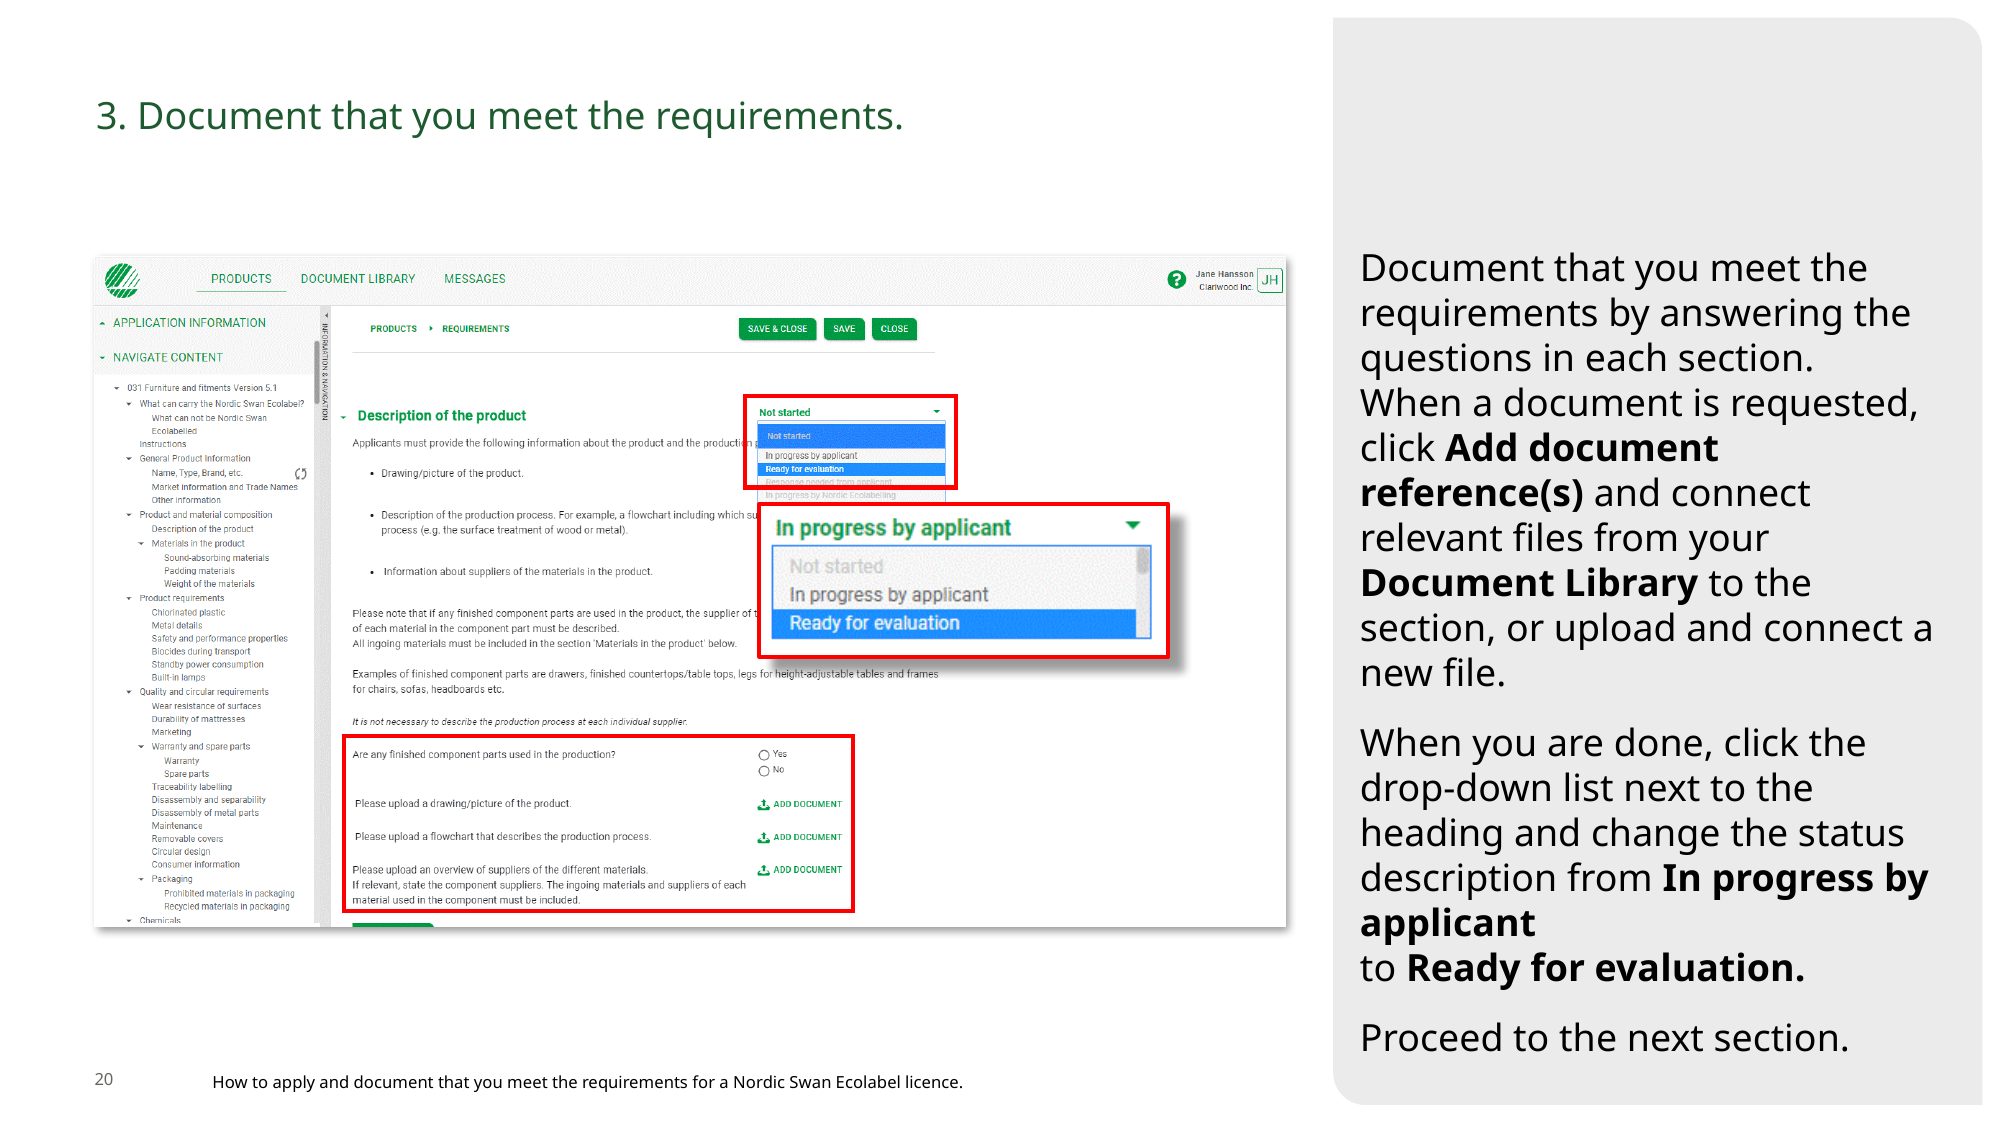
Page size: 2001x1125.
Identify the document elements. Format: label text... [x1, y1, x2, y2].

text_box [343, 395, 1166, 911]
picture [94, 243, 1286, 940]
title 3. Document that you meet the requirements. [96, 100, 1288, 204]
footer How to apply and document that you meet the requirements for a Nordic Swan Ecolabel licence. [212, 1055, 981, 1092]
list Document that you meet the requirements by answering the questions in each section. When a document is requested, click Add document reference(s) and connect relevant files from your Document Library to the section, or upload and connect a new file. When you are done, click the drop-down list next to the heading and change the status description from In progress by applicant to Ready for evaluation. Proceed to the next section. [1359, 243, 1937, 940]
slide_number 20 [94, 1055, 184, 1092]
picture [1474, 1039, 2000, 1125]
